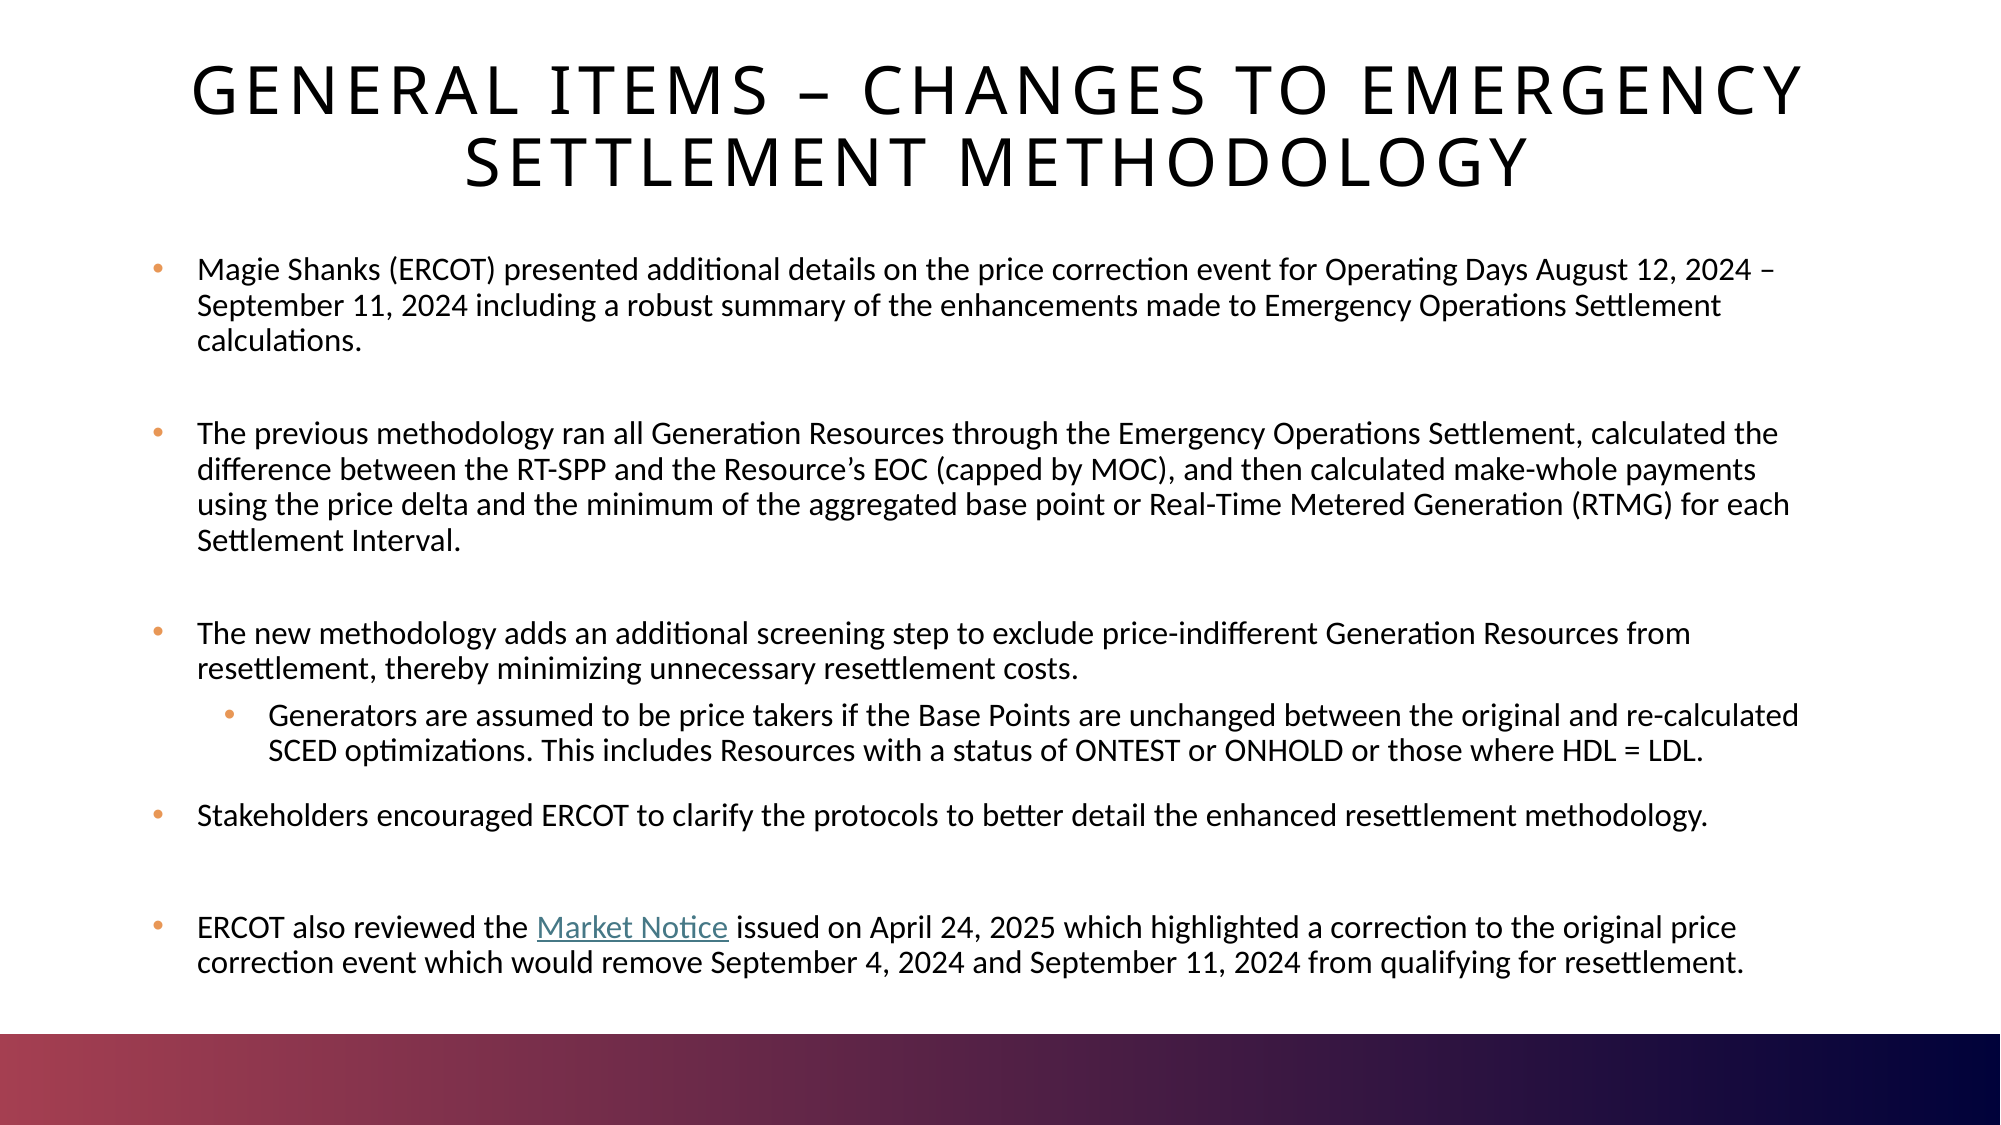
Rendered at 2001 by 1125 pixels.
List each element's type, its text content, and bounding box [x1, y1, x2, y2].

title General items – Changes to Emergency Settlement Methodology [137, 60, 1863, 278]
list Magie Shanks (ERCOT) presented additional details on the price correction event for Operating Days August 12, 2024 – September 11, 2024 including a robust summary of the enhancements made to Emergency Operations Settlement calculations. The previous methodology ran all Generation Resources through the Emergency Operations Settlement, calculated the difference between the RT-SPP and the Resource’s EOC (capped by MOC), and then calculated make-whole payments using the price delta and the minimum of the aggregated base point or Real-Time Metered Generation (RTMG) for each Settlement Interval. The new methodology adds an additional screening step to exclude price-indifferent Generation Resources from resettlement, thereby minimizing unnecessary resettlement costs. Generators are assumed to be price takers if the Base Points are unchanged between the original and re-calculated SCED optimizations. This includes Resources with a status of ONTEST or ONHOLD or those where HDL = LDL. Stakeholders encouraged ERCOT to clarify the protocols to better detail the enhanced resettlement methodology. ERCOT also reviewed the Market Notice issued on April 24, 2025 which highlighted a correction to the original price correction event which would remove September 4, 2024 and September 11, 2024 from qualifying for resettlement. [137, 244, 1845, 999]
text_box [0, 1033, 2000, 1125]
